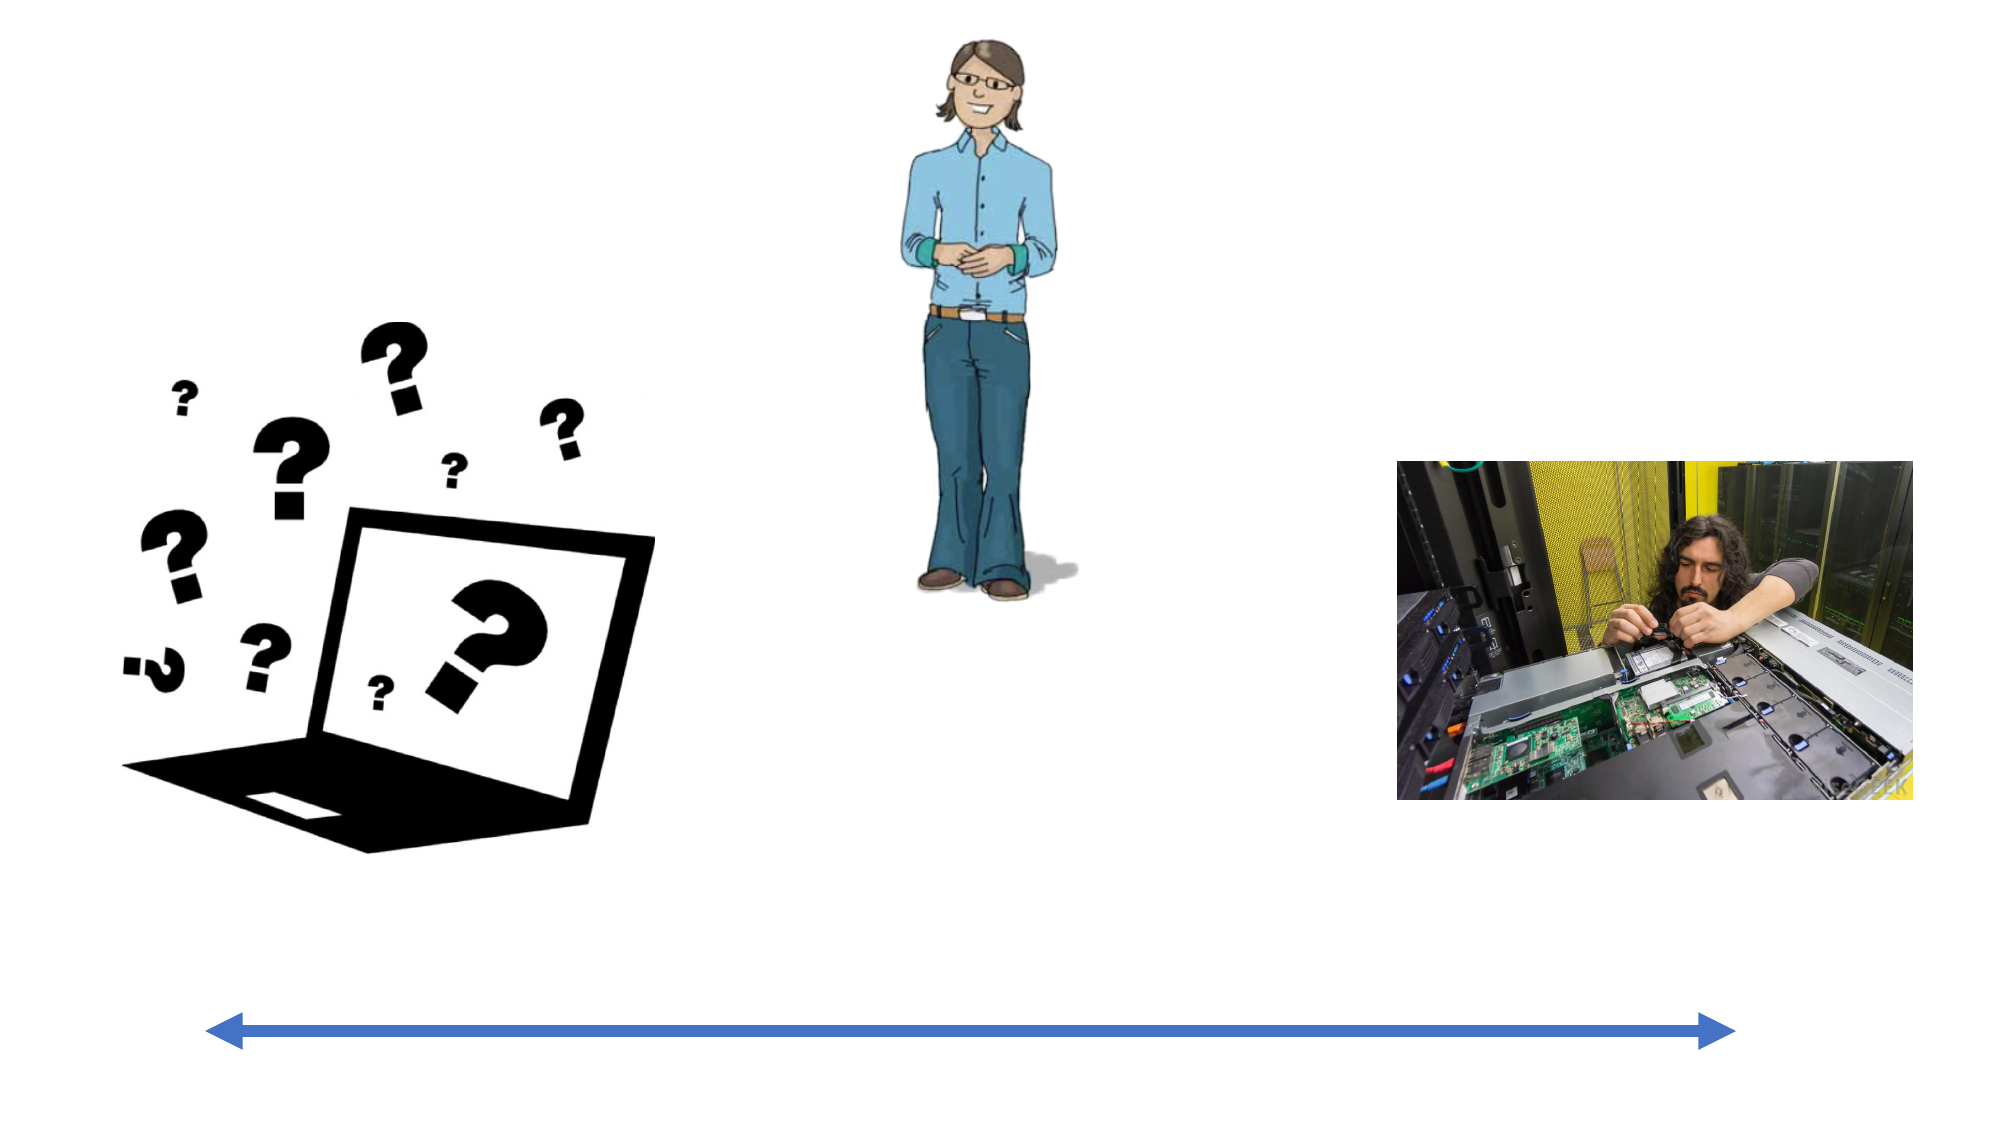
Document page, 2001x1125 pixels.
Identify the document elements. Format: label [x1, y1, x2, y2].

picture [883, 33, 1096, 611]
text_box [854, 417, 1146, 708]
picture [1397, 461, 1913, 800]
picture [122, 321, 656, 854]
